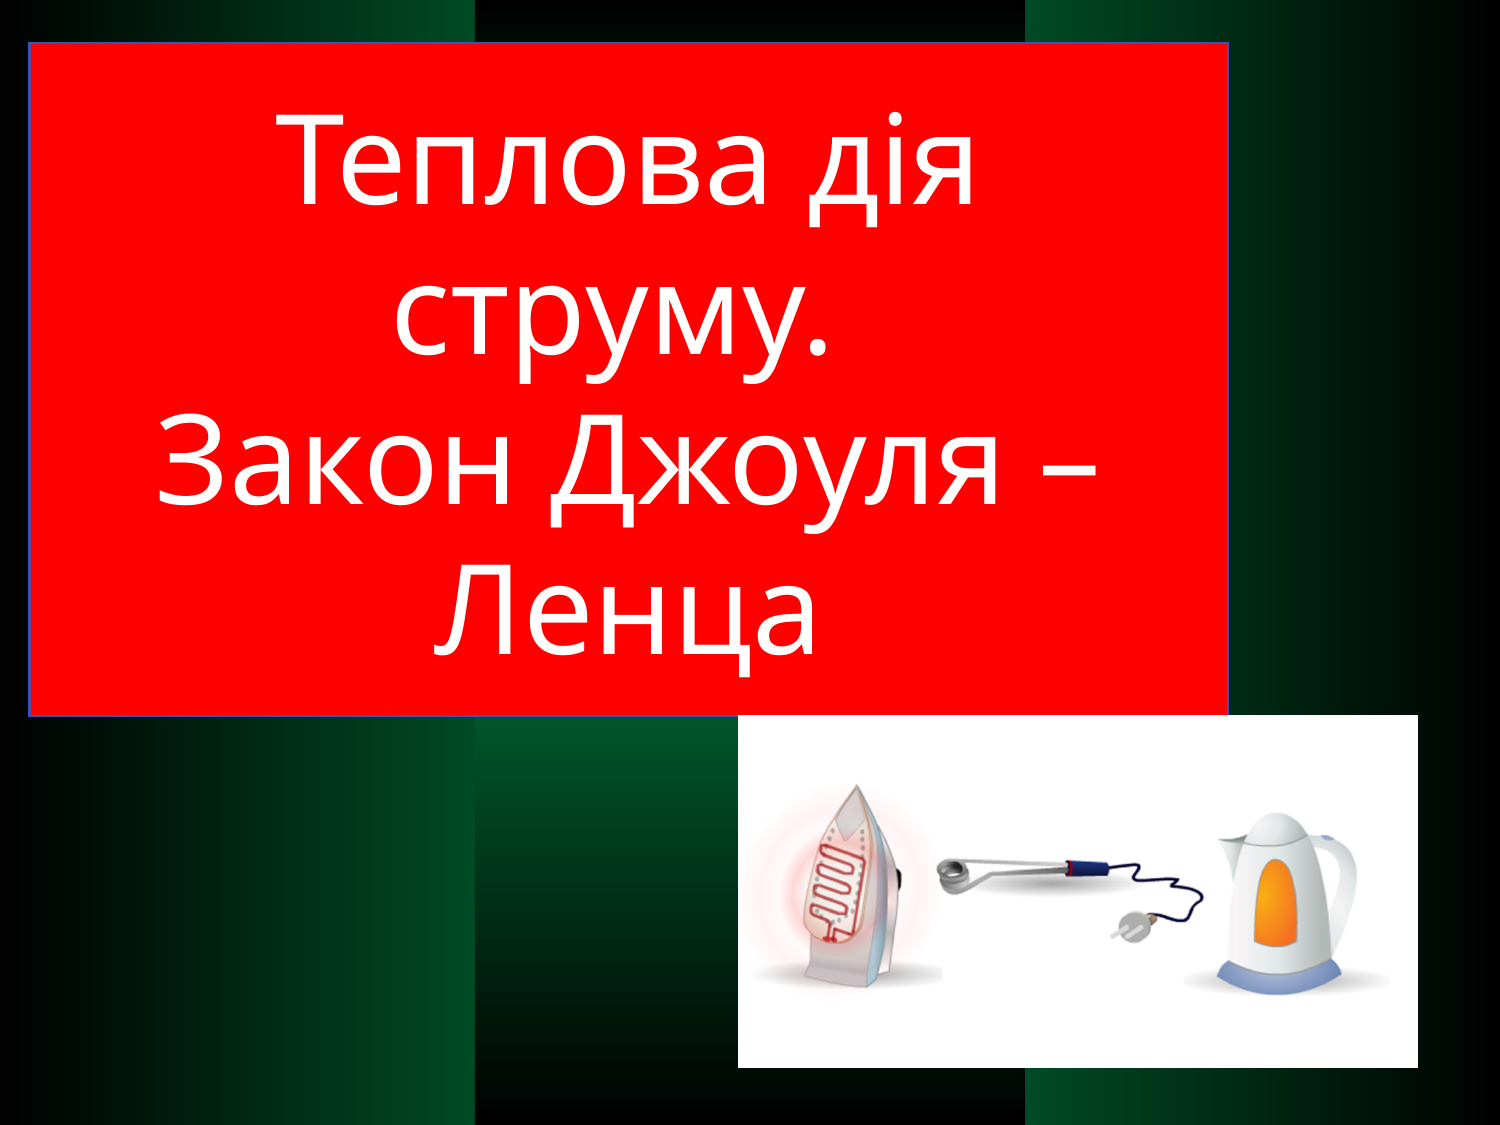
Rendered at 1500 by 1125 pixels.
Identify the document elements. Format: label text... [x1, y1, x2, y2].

picture [737, 715, 1418, 1069]
text_box Теплова дія струму. Закон Джоуля – Ленца [29, 42, 1229, 716]
